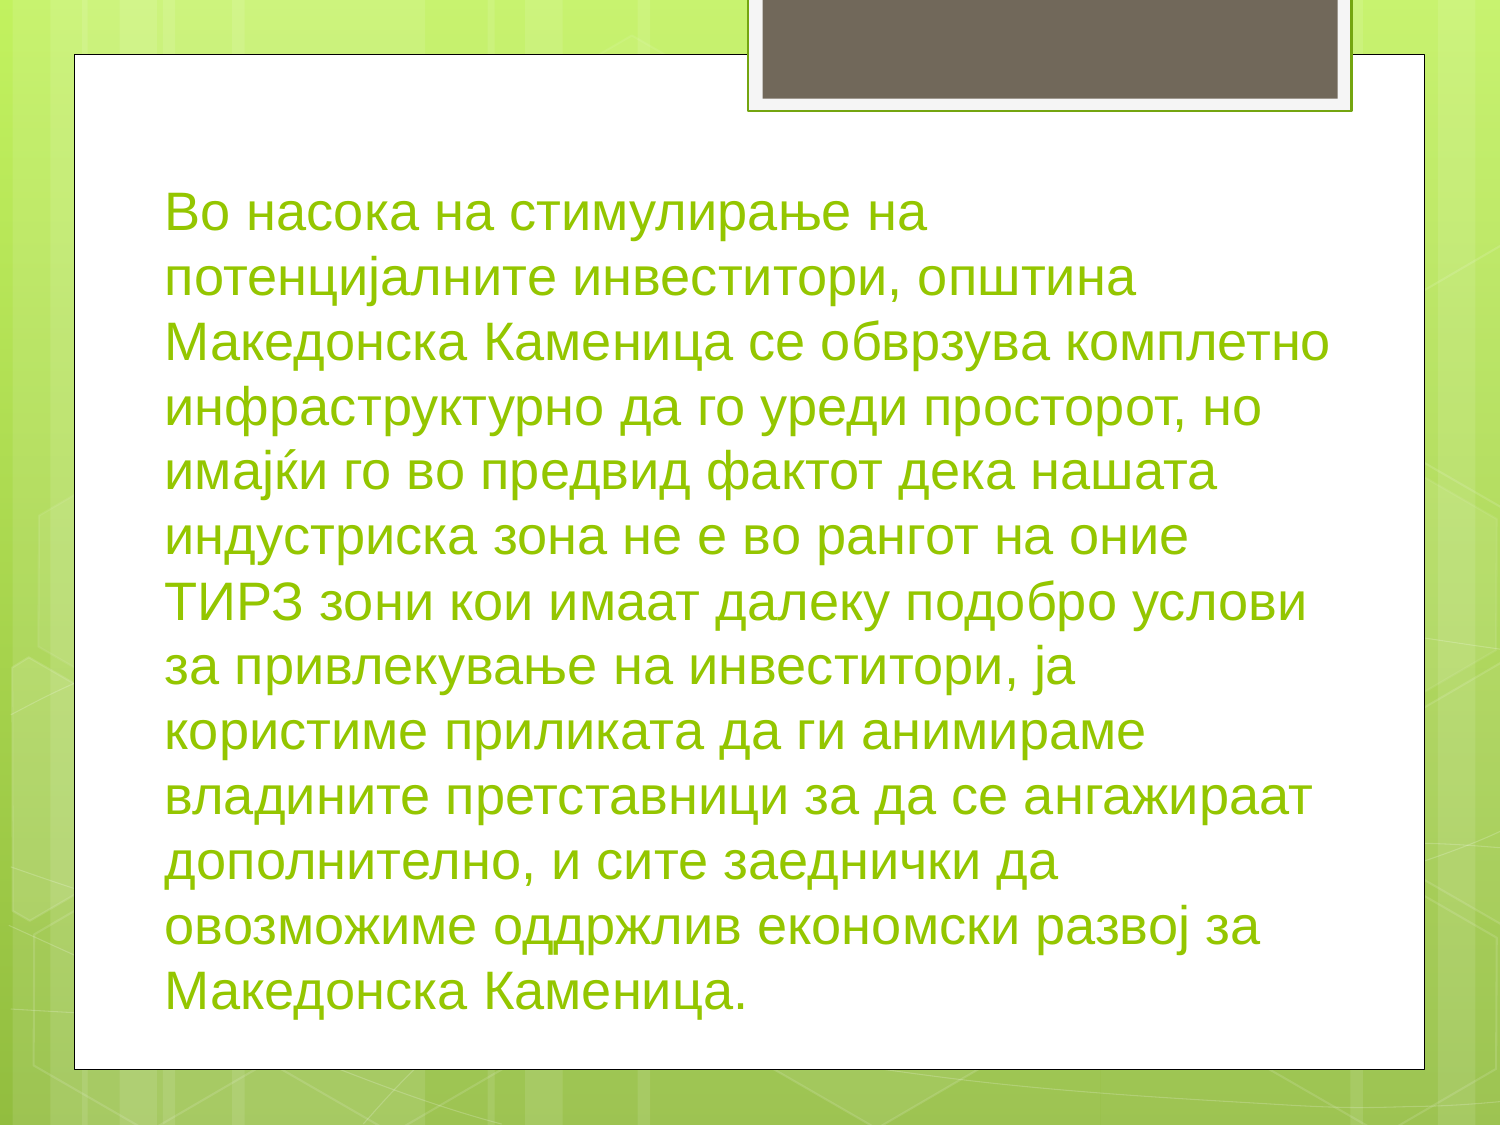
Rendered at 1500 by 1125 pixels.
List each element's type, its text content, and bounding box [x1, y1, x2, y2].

text_box Во насока на стимулирање на потенцијалните инвеститори, општина Македонска Каменица се обврзува комплетно инфраструктурно да го уреди просторот, но имајќи го во предвид фактот дека нашата индустриска зона не е во рангот на оние ТИРЗ зони кои имаат далеку подобро услови за привлекување на инвеститори, ја користиме приликата да ги анимираме владините претставници за да се ангажираат дополнително, и сите заеднички да овозможиме оддржлив економски развој за Македонска Каменица. [149, 168, 1350, 1028]
